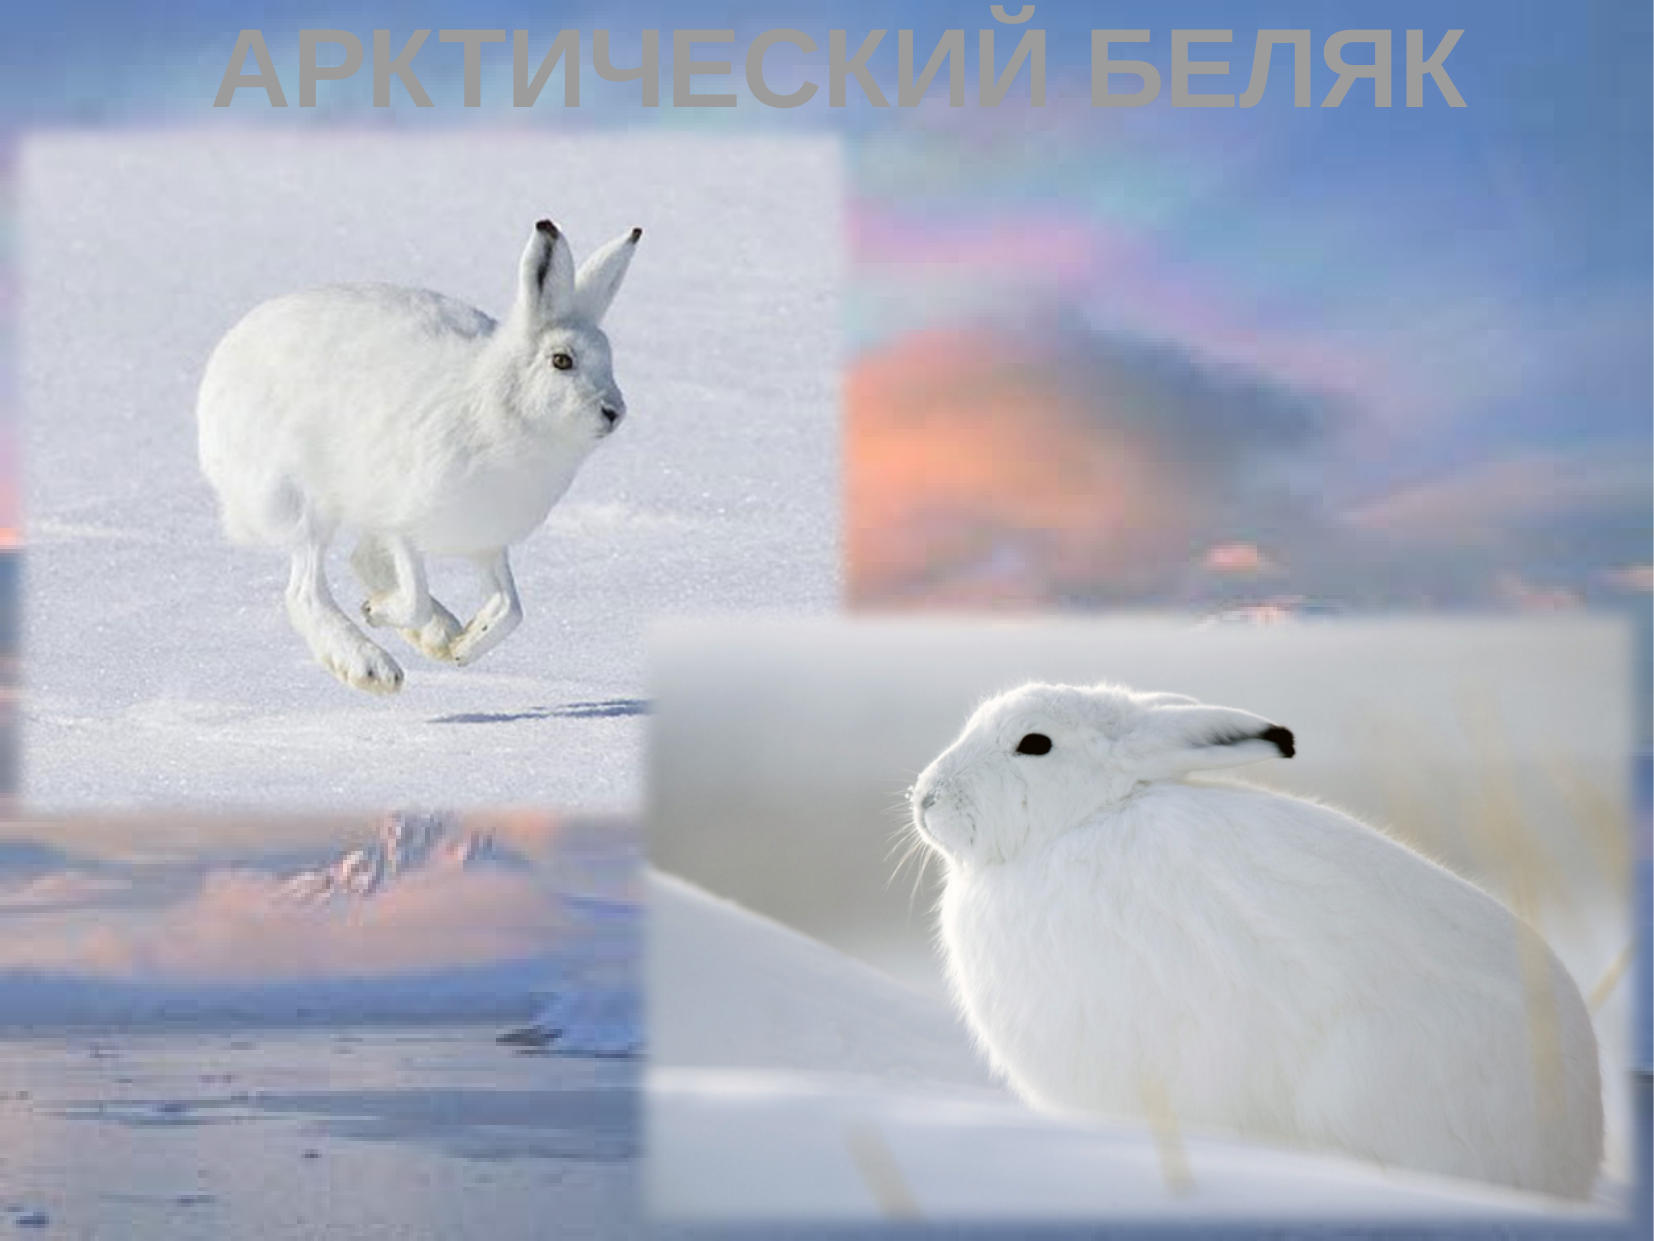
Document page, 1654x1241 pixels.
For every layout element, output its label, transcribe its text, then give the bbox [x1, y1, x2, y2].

text_box АРКТИЧЕСКИЙ БЕЛЯК [195, 0, 1485, 141]
picture [0, 114, 1654, 1241]
